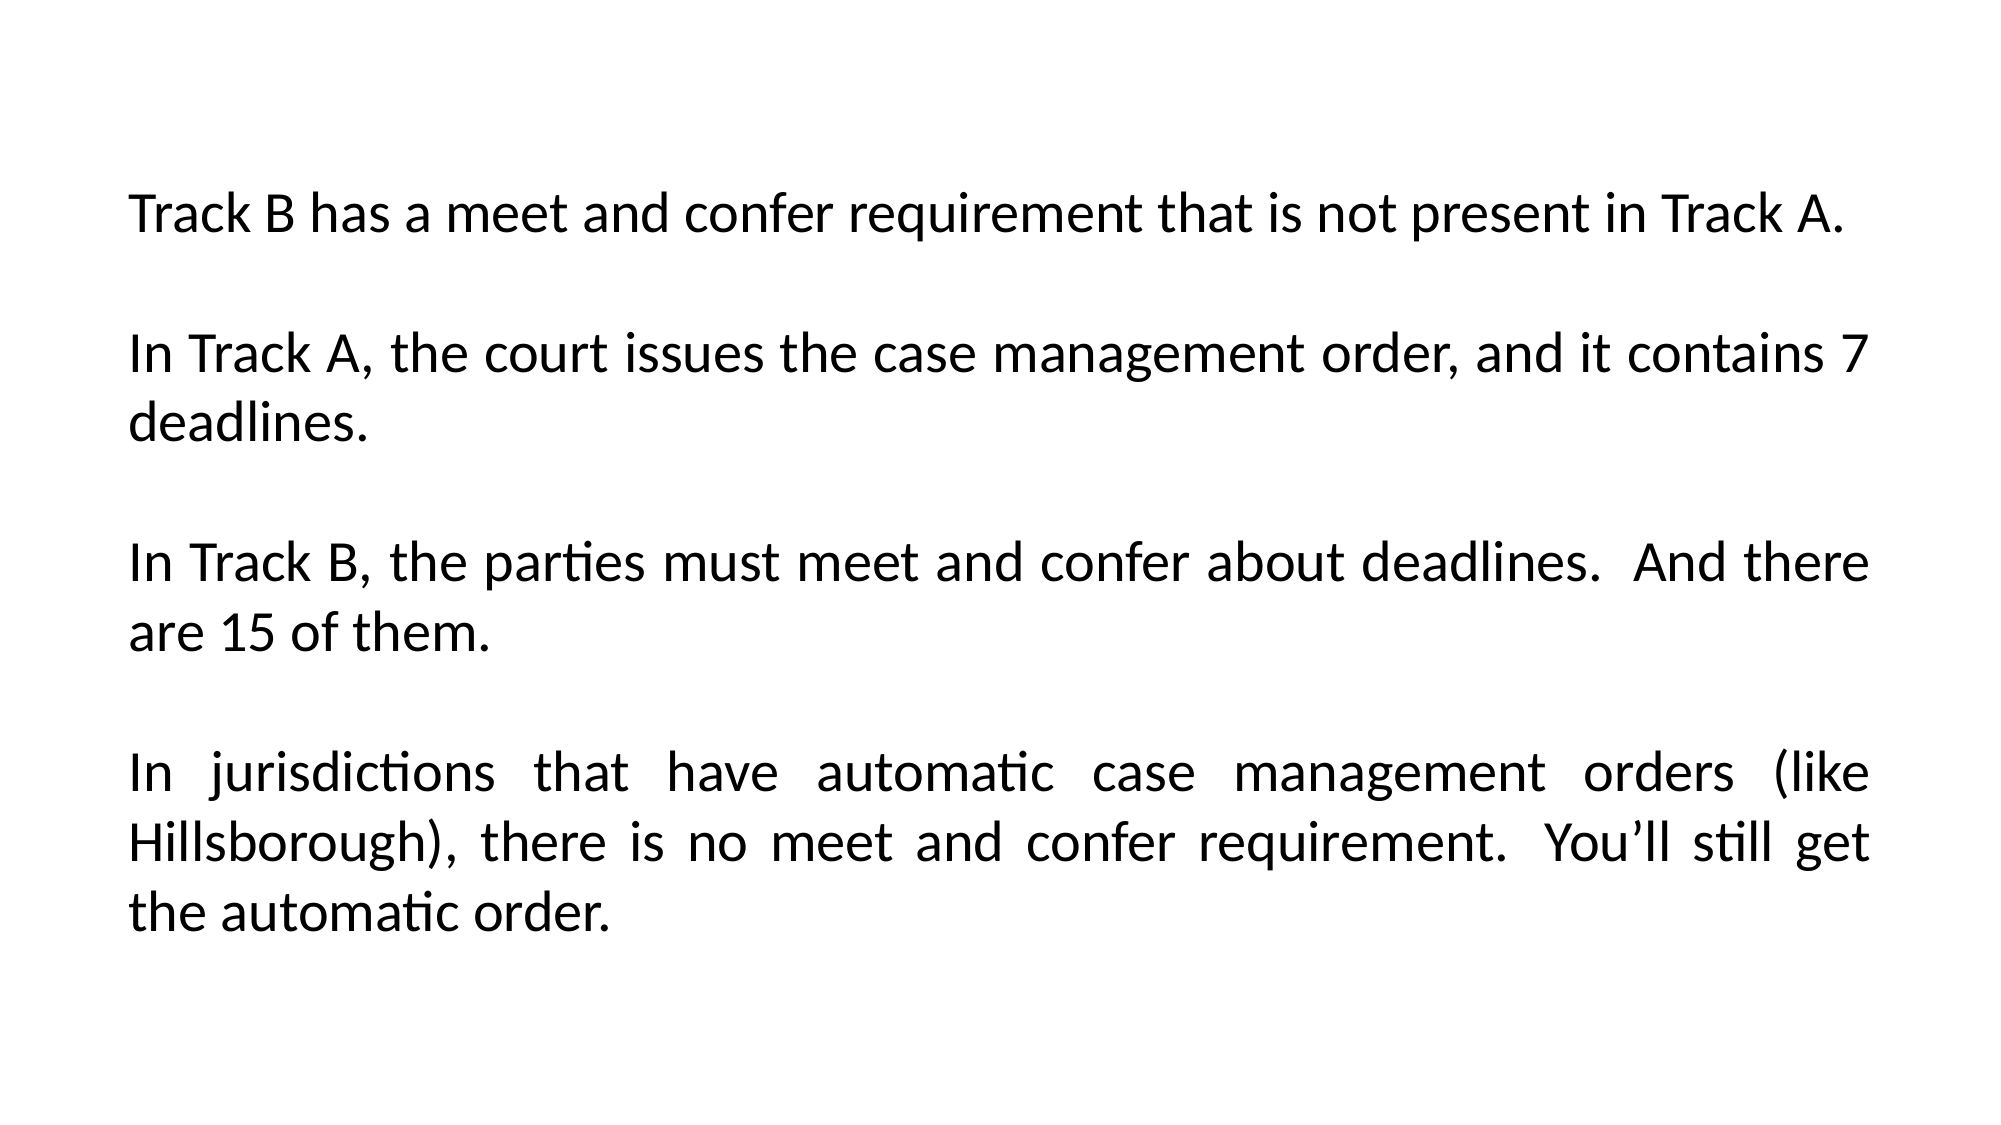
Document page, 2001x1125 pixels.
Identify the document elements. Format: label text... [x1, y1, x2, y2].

text_box Track B has a meet and confer requirement that is not present in Track A. In Track A, the court issues the case management order, and it contains 7 deadlines. In Track B, the parties must meet and confer about deadlines. And there are 15 of them. In jurisdictions that have automatic case management orders (like Hillsborough), there is no meet and confer requirement. You’ll still get the automatic order. [113, 166, 1887, 951]
